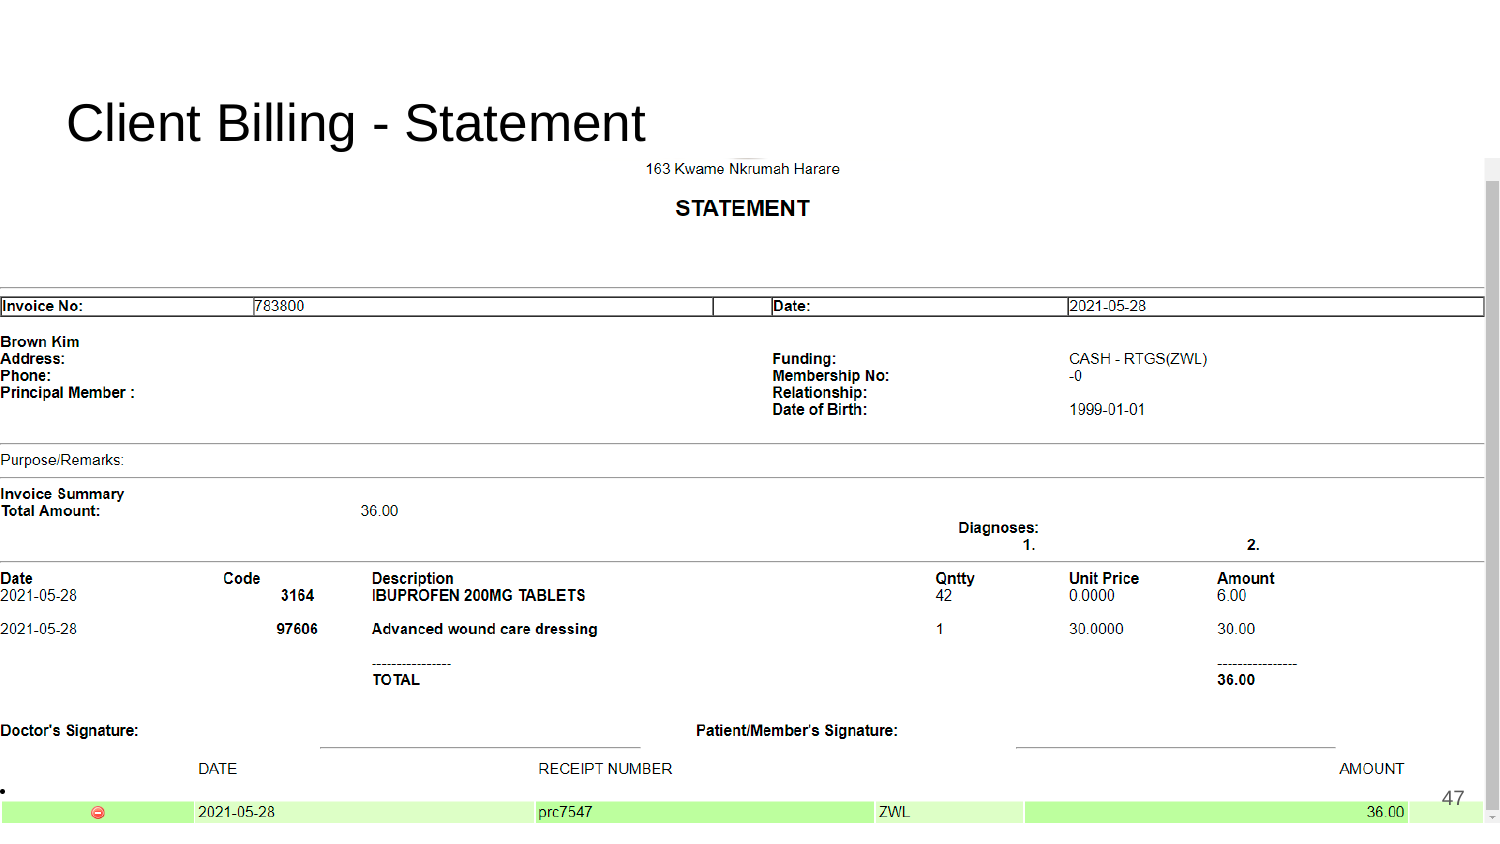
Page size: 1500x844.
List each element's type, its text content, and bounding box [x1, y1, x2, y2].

title Client Billing - Statement [51, 72, 1449, 157]
picture [0, 158, 1500, 823]
